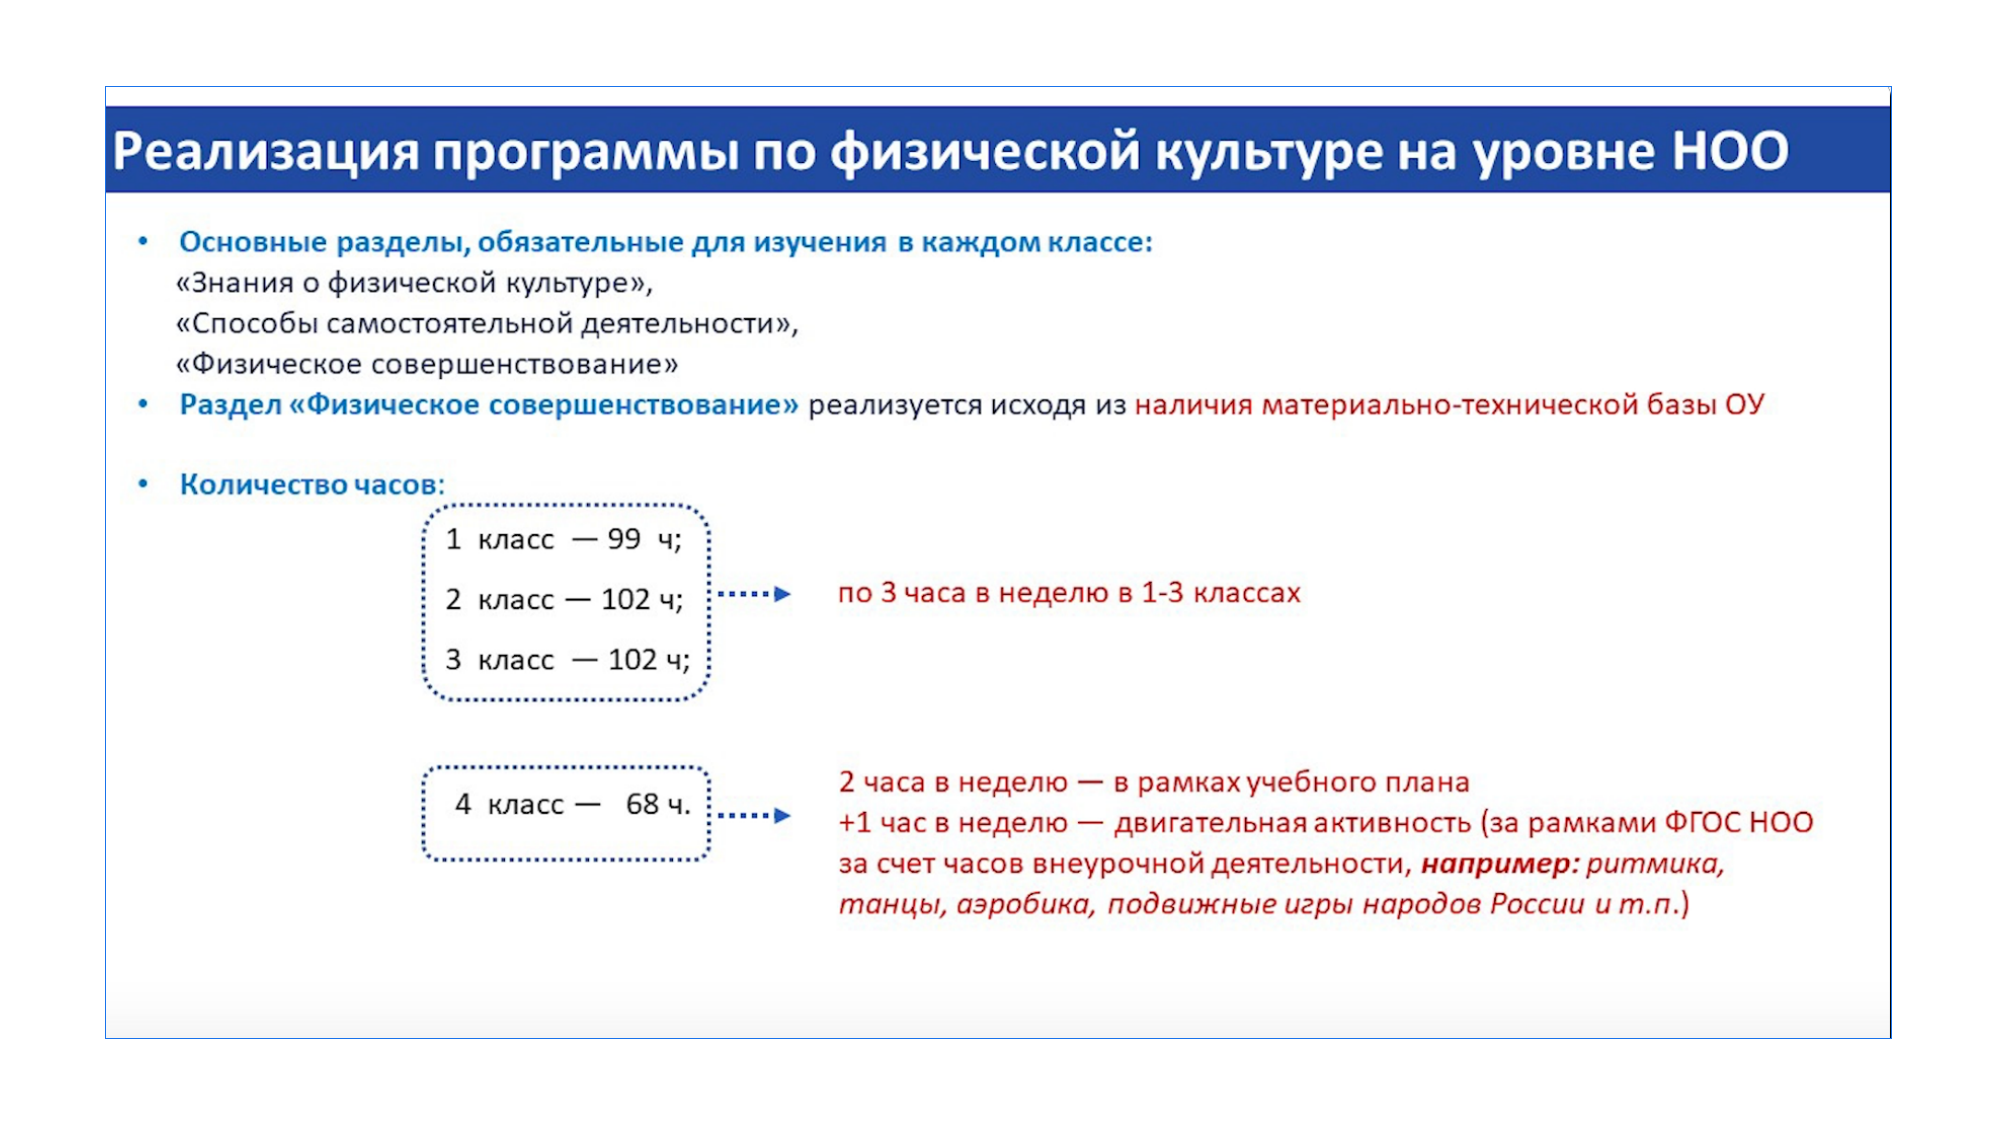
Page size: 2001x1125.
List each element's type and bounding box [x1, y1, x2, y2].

picture [104, 86, 1892, 1039]
